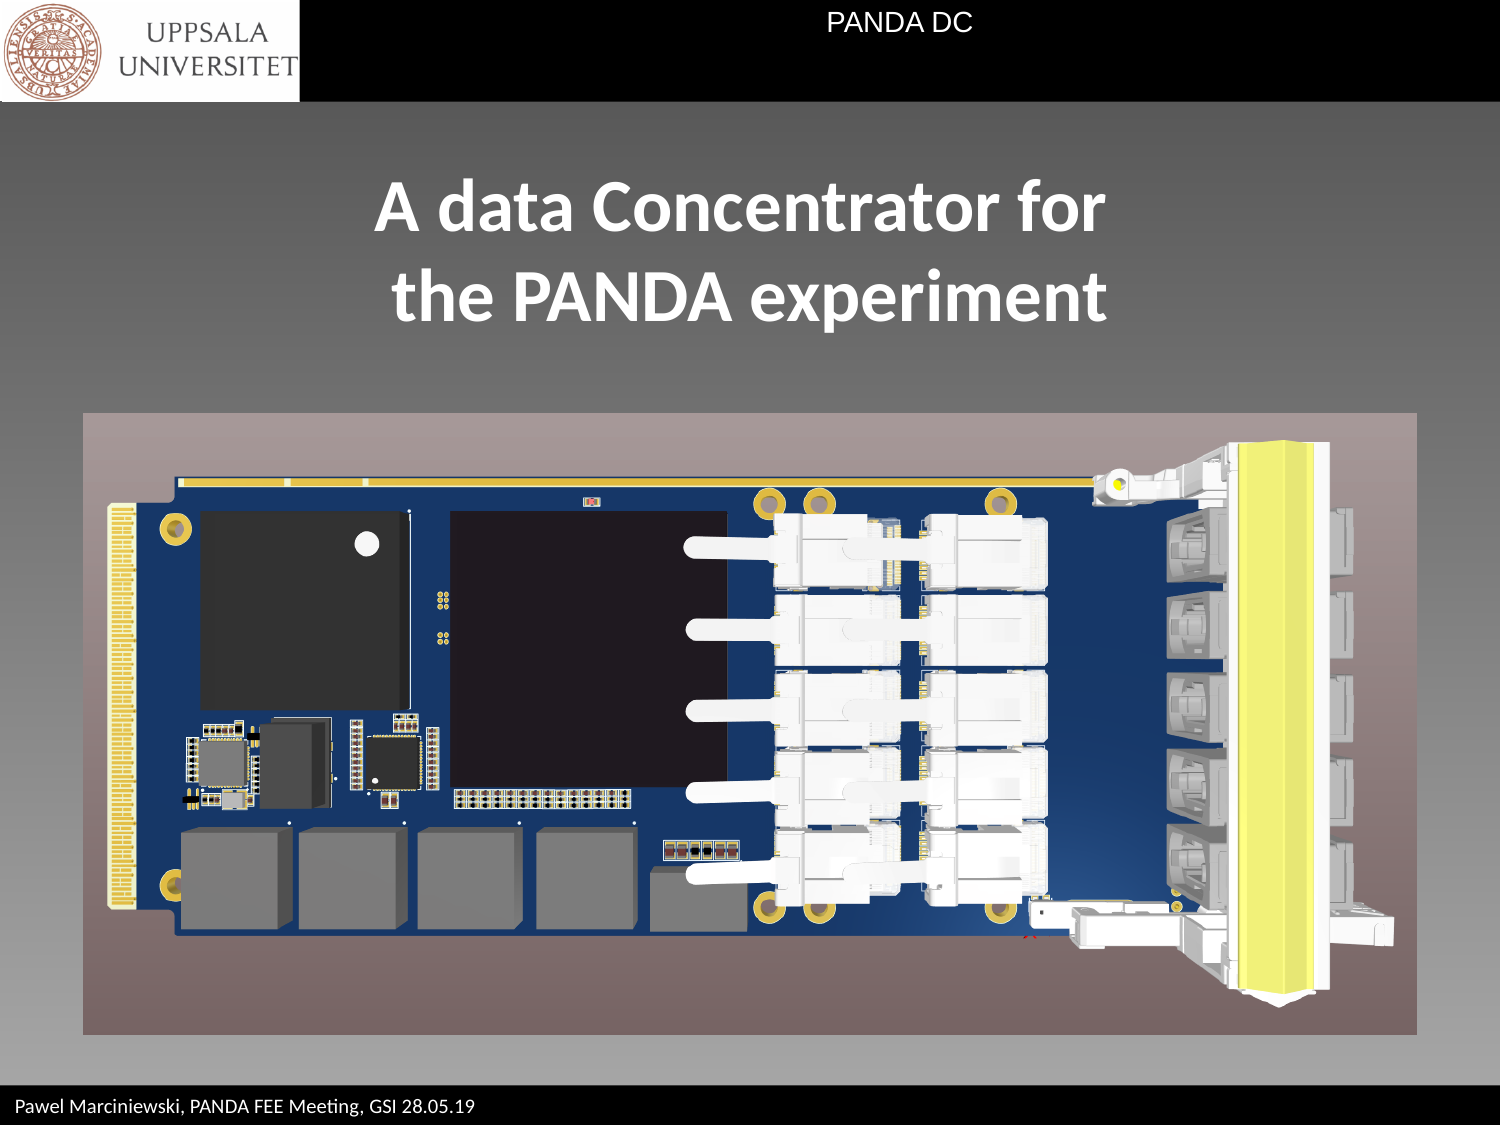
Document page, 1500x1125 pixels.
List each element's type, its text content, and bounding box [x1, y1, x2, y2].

text_box PANDA DC [300, 0, 1500, 102]
text_box A data Concentrator for the PANDA experiment [100, 148, 1400, 344]
text_box Pawel Marciniewski, PANDA FEE Meeting, GSI 28.05.19 [0, 1085, 1500, 1125]
picture [82, 413, 1418, 1035]
text_box [0, 102, 1500, 1085]
picture [2, 2, 300, 102]
